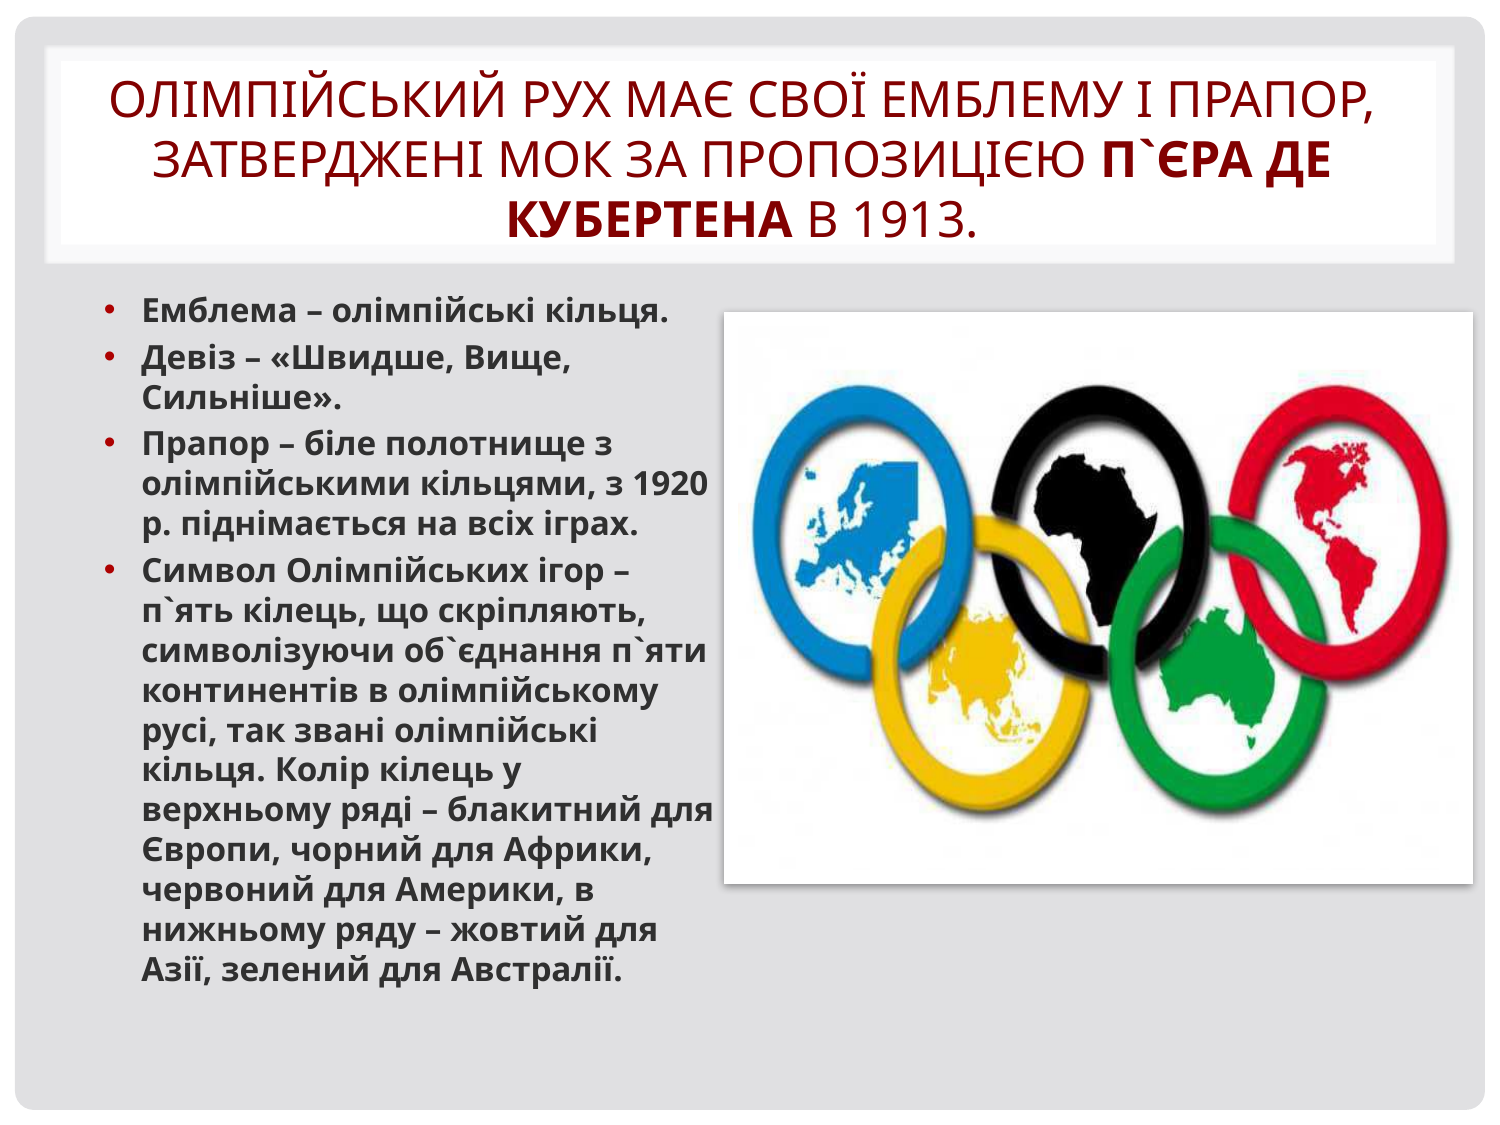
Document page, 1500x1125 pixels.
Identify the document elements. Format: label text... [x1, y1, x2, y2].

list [737, 326, 1459, 870]
list Емблема – олімпійські кільця. Девіз – «Швидше, Вище, Сильніше». Прапор – біле полотнище з олімпійськими кільцями, з 1920 р. піднімається на всіх іграх. Символ Олімпійських ігор – п`ять кілець, що скріпляють, символізуючи об`єднання п`яти континентів в олімпійському русі, так звані олімпійські кільця. Колір кілець у верхньому ряді – блакитний для Європи, чорний для Африки, червоний для Америки, в нижньому ряду – жовтий для Азії, зелений для Австралії. [69, 281, 733, 1005]
title Олімпійський рух має свої емблему і прапор, затверджені МОК за пропозицією П`єра де Кубертена в 1913. [64, 101, 1420, 273]
